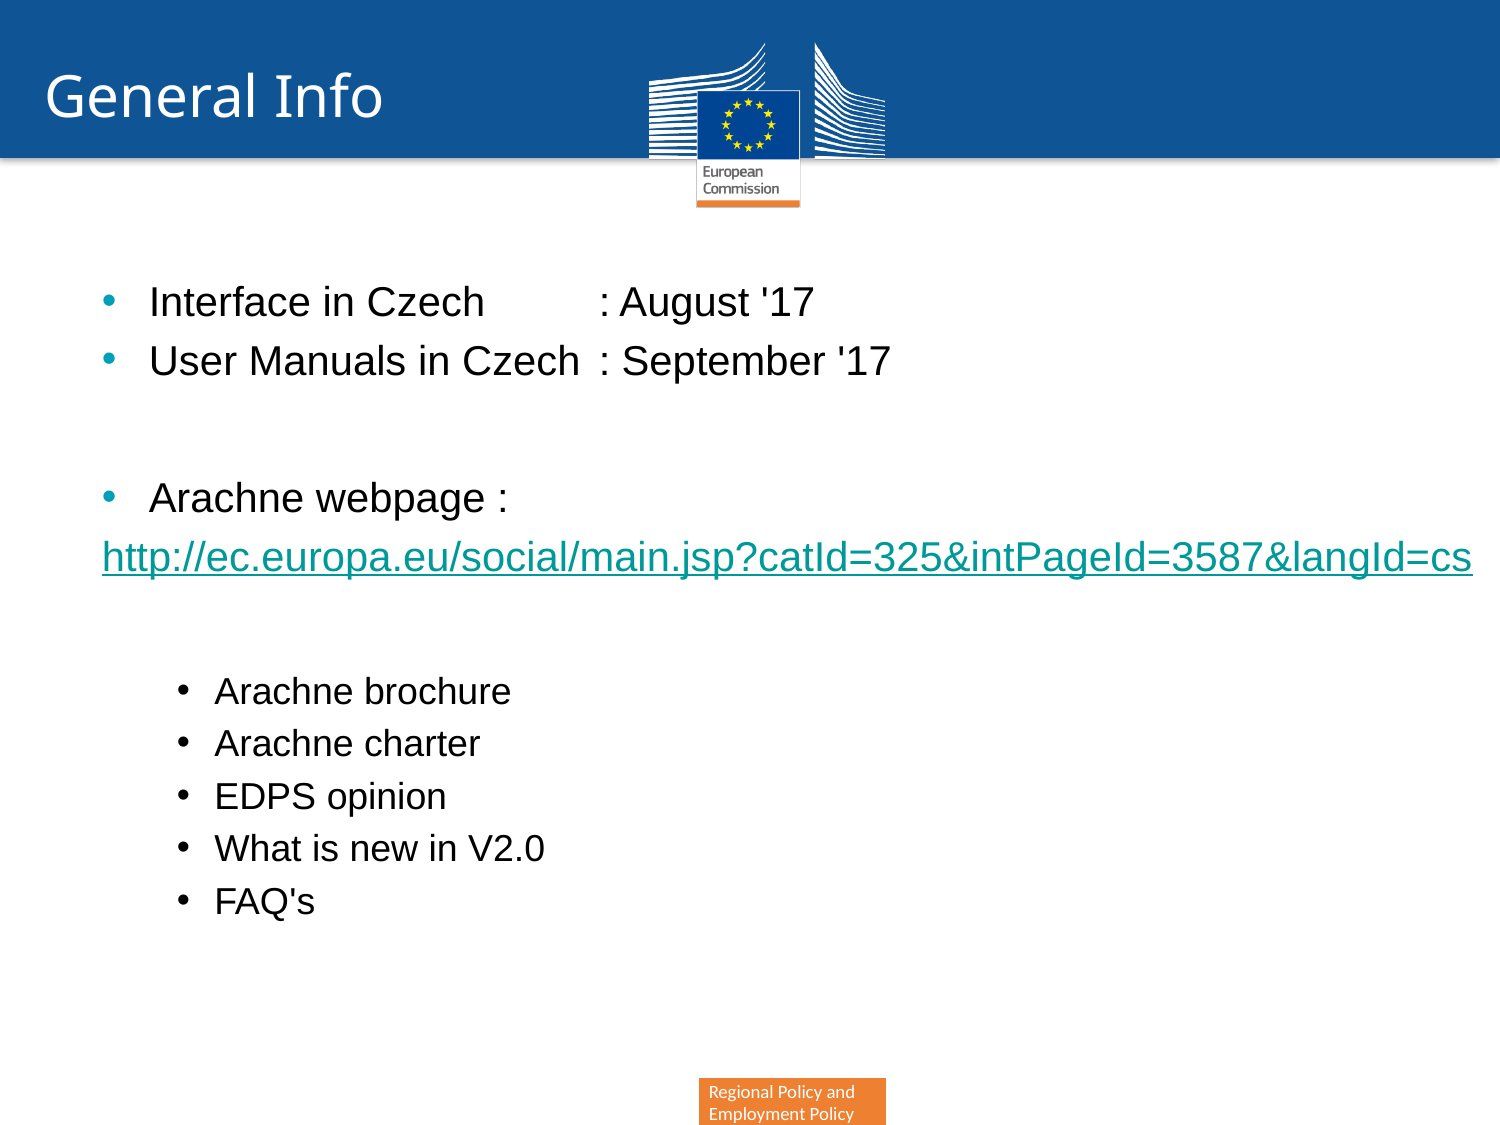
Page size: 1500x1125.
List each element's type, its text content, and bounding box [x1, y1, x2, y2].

text_box General Info [29, 51, 561, 137]
picture [649, 42, 885, 208]
list Interface in Czech : August '17 User Manuals in Czech : September '17 Arachne webpage : http://ec.europa.eu/social/main.jsp?catId=325&intPageId=3587&langId=cs Arachne brochure Arachne charter EDPS opinion What is new in V2.0 FAQ's [2, 231, 1500, 1035]
